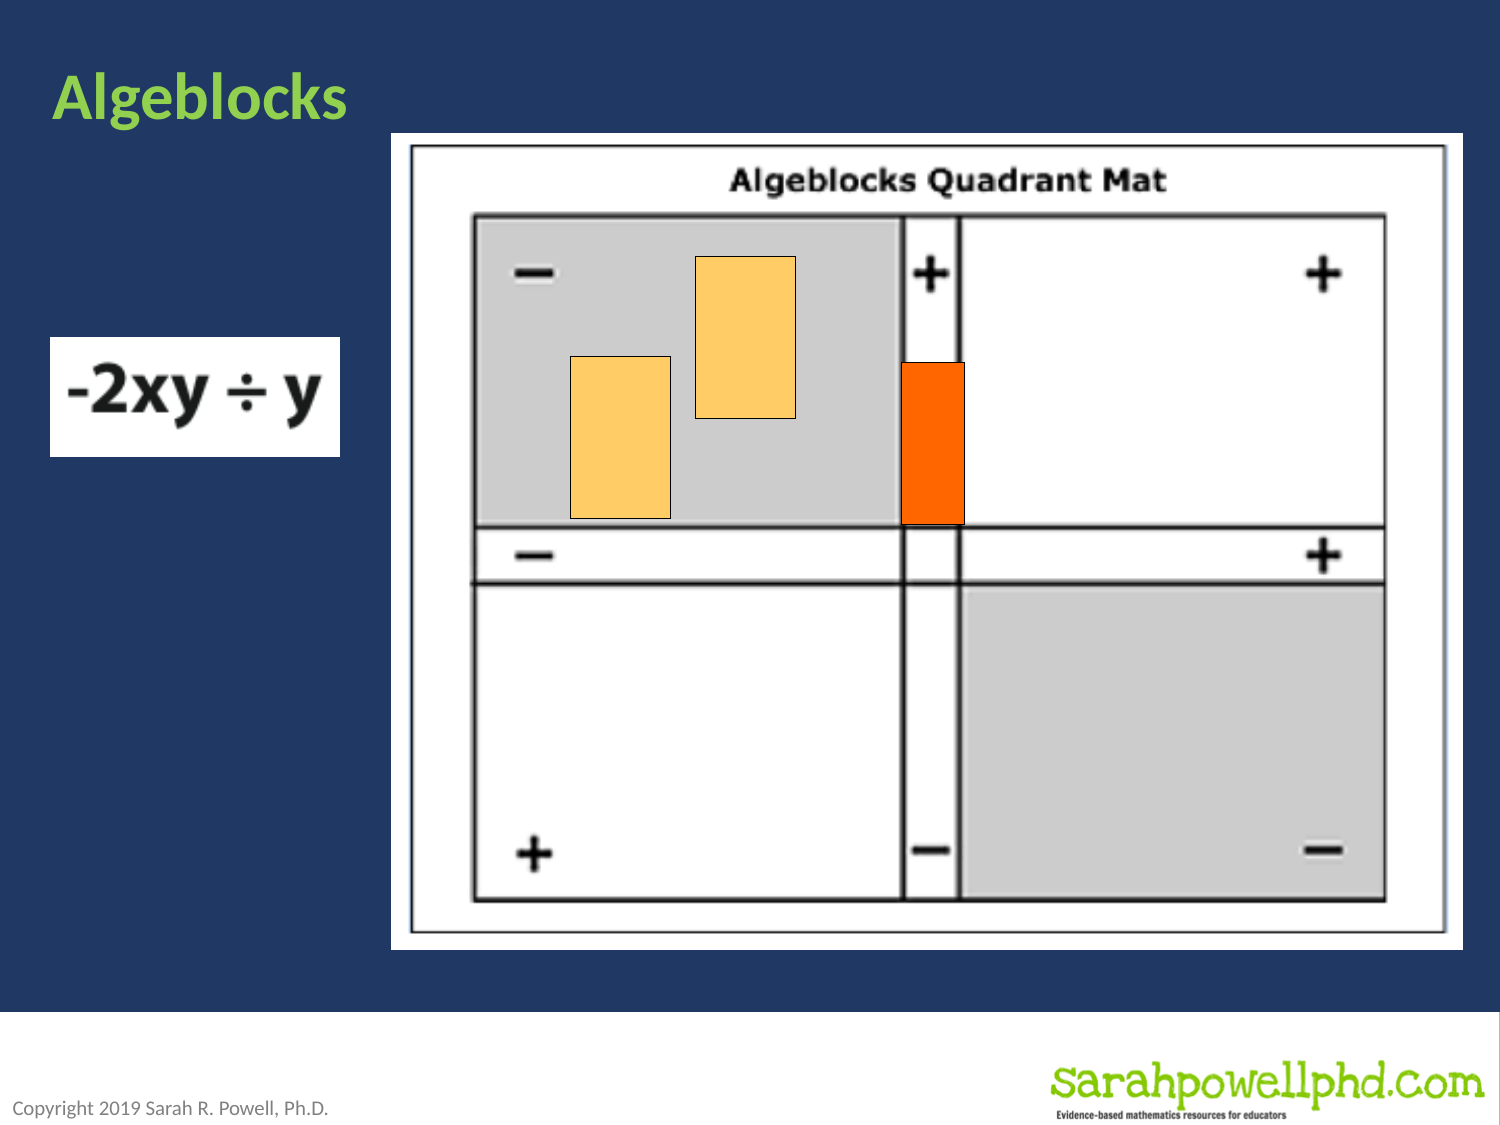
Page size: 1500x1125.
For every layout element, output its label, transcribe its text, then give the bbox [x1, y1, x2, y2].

picture [1032, 1051, 1499, 1125]
picture [391, 133, 1463, 950]
picture [49, 337, 340, 457]
title Algeblocks [37, 37, 1463, 158]
